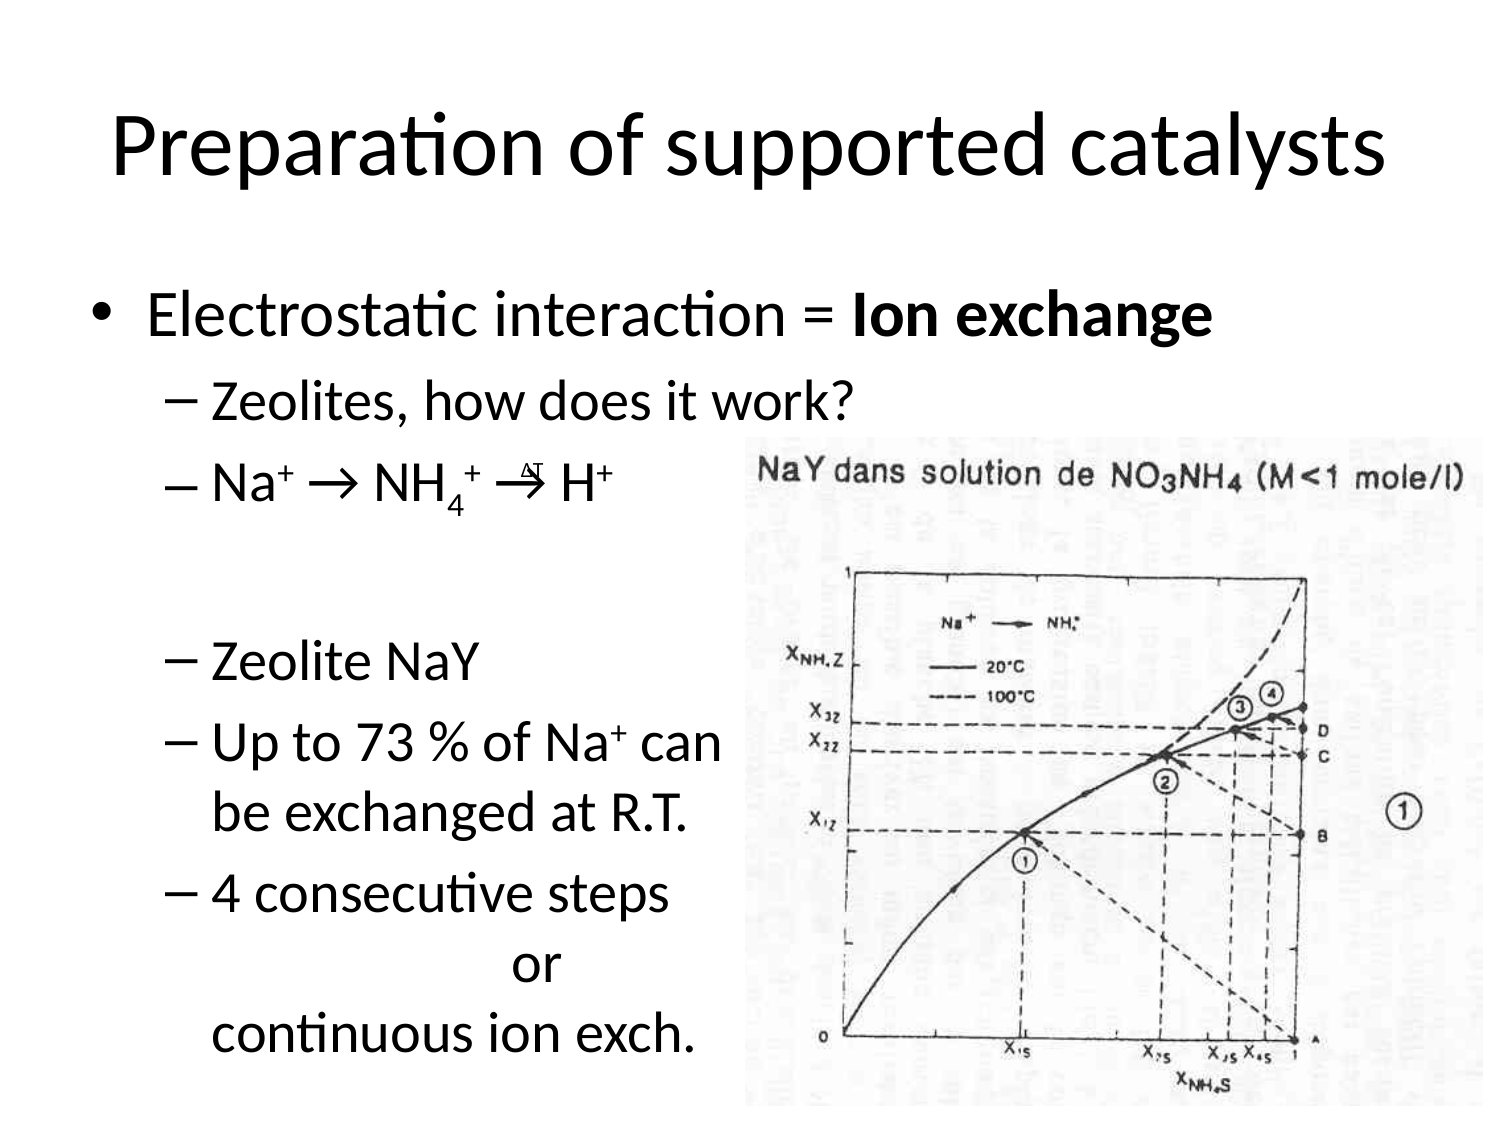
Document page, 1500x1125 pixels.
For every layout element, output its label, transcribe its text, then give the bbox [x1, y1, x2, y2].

title Preparation of supported catalysts [75, 45, 1425, 233]
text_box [745, 437, 1483, 1107]
list Electrostatic interaction = Ion exchange Zeolites, how does it work? Na+ → NH4+ → H+ Zeolite NaY Up to 73 % of Na+ can be exchanged at R.T. 4 consecutive steps or continuous ion exch. [75, 262, 1425, 1094]
text_box ΔT [430, 444, 559, 505]
